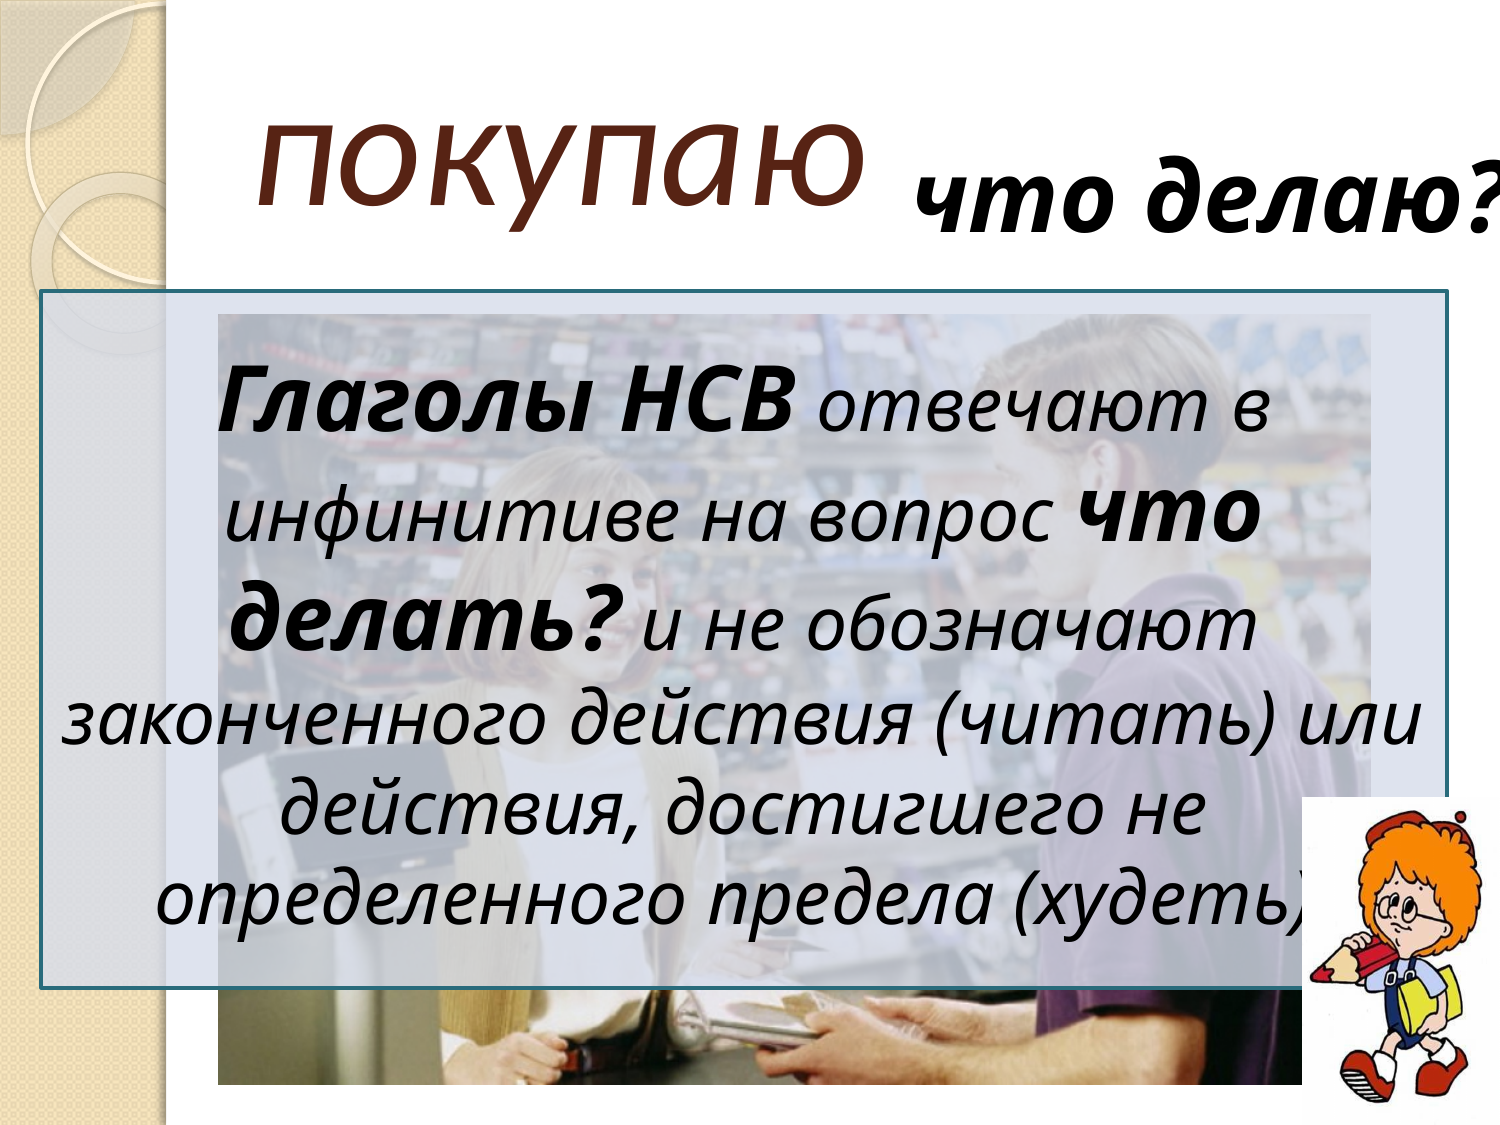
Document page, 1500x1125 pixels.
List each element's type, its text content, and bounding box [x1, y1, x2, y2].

picture [218, 314, 1500, 1125]
text_box что делаю? [894, 125, 1500, 261]
title покупаю [235, 45, 1466, 233]
text_box Глаголы НСВ отвечают в инфинитиве на вопрос что делать? и не обозначают законченного действия (читать) или действия, достигшего не определенного предела (худеть). [39, 289, 1449, 990]
